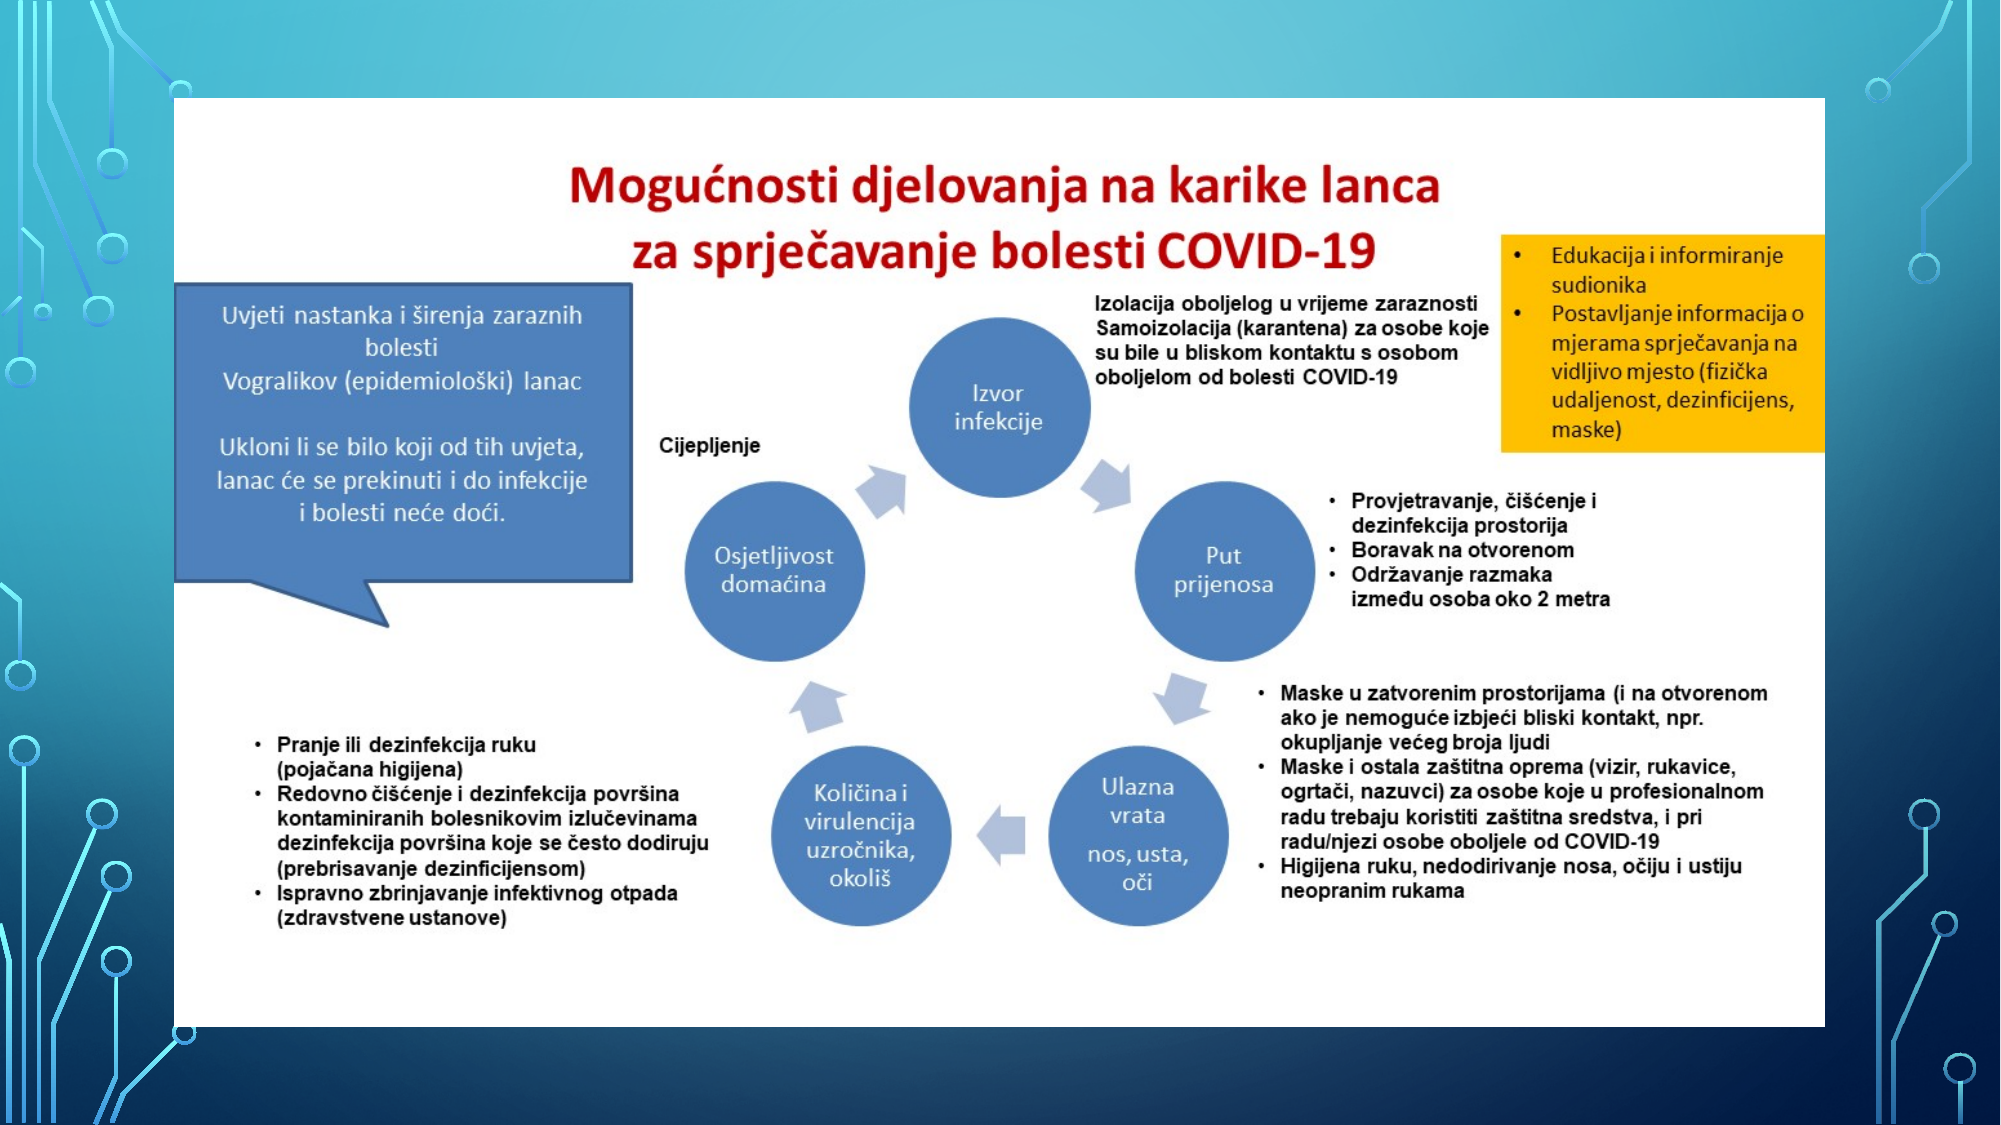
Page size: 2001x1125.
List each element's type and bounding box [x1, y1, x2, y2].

picture [174, 98, 1826, 1027]
